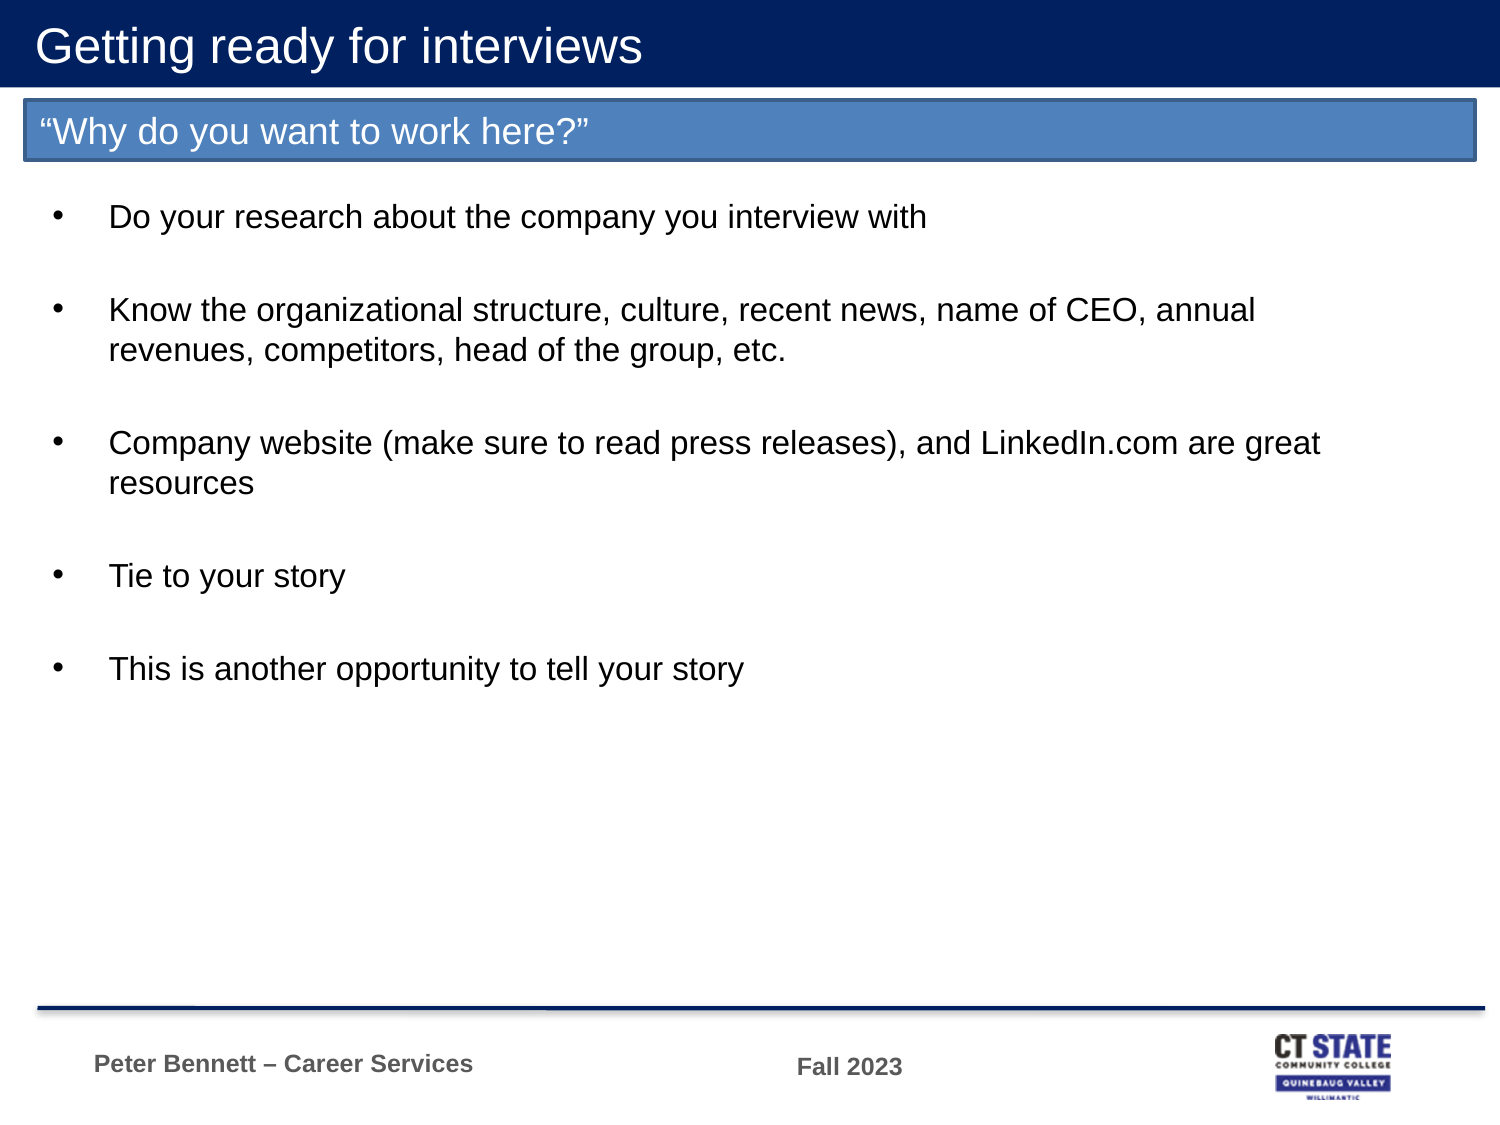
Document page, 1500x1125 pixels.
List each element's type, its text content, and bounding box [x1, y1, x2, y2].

text_box Do your research about the company you interview with Know the organizational structure, culture, recent news, name of CEO, annual revenues, competitors, head of the group, etc. Company website (make sure to read press releases), and LinkedIn.com are great resources Tie to your story This is another opportunity to tell your story [37, 187, 1388, 930]
slide_number [1074, 1042, 1425, 1103]
text_box “Why do you want to work here?” [23, 98, 1477, 162]
title Getting ready for interviews [0, 0, 1500, 88]
picture [1275, 1034, 1391, 1042]
